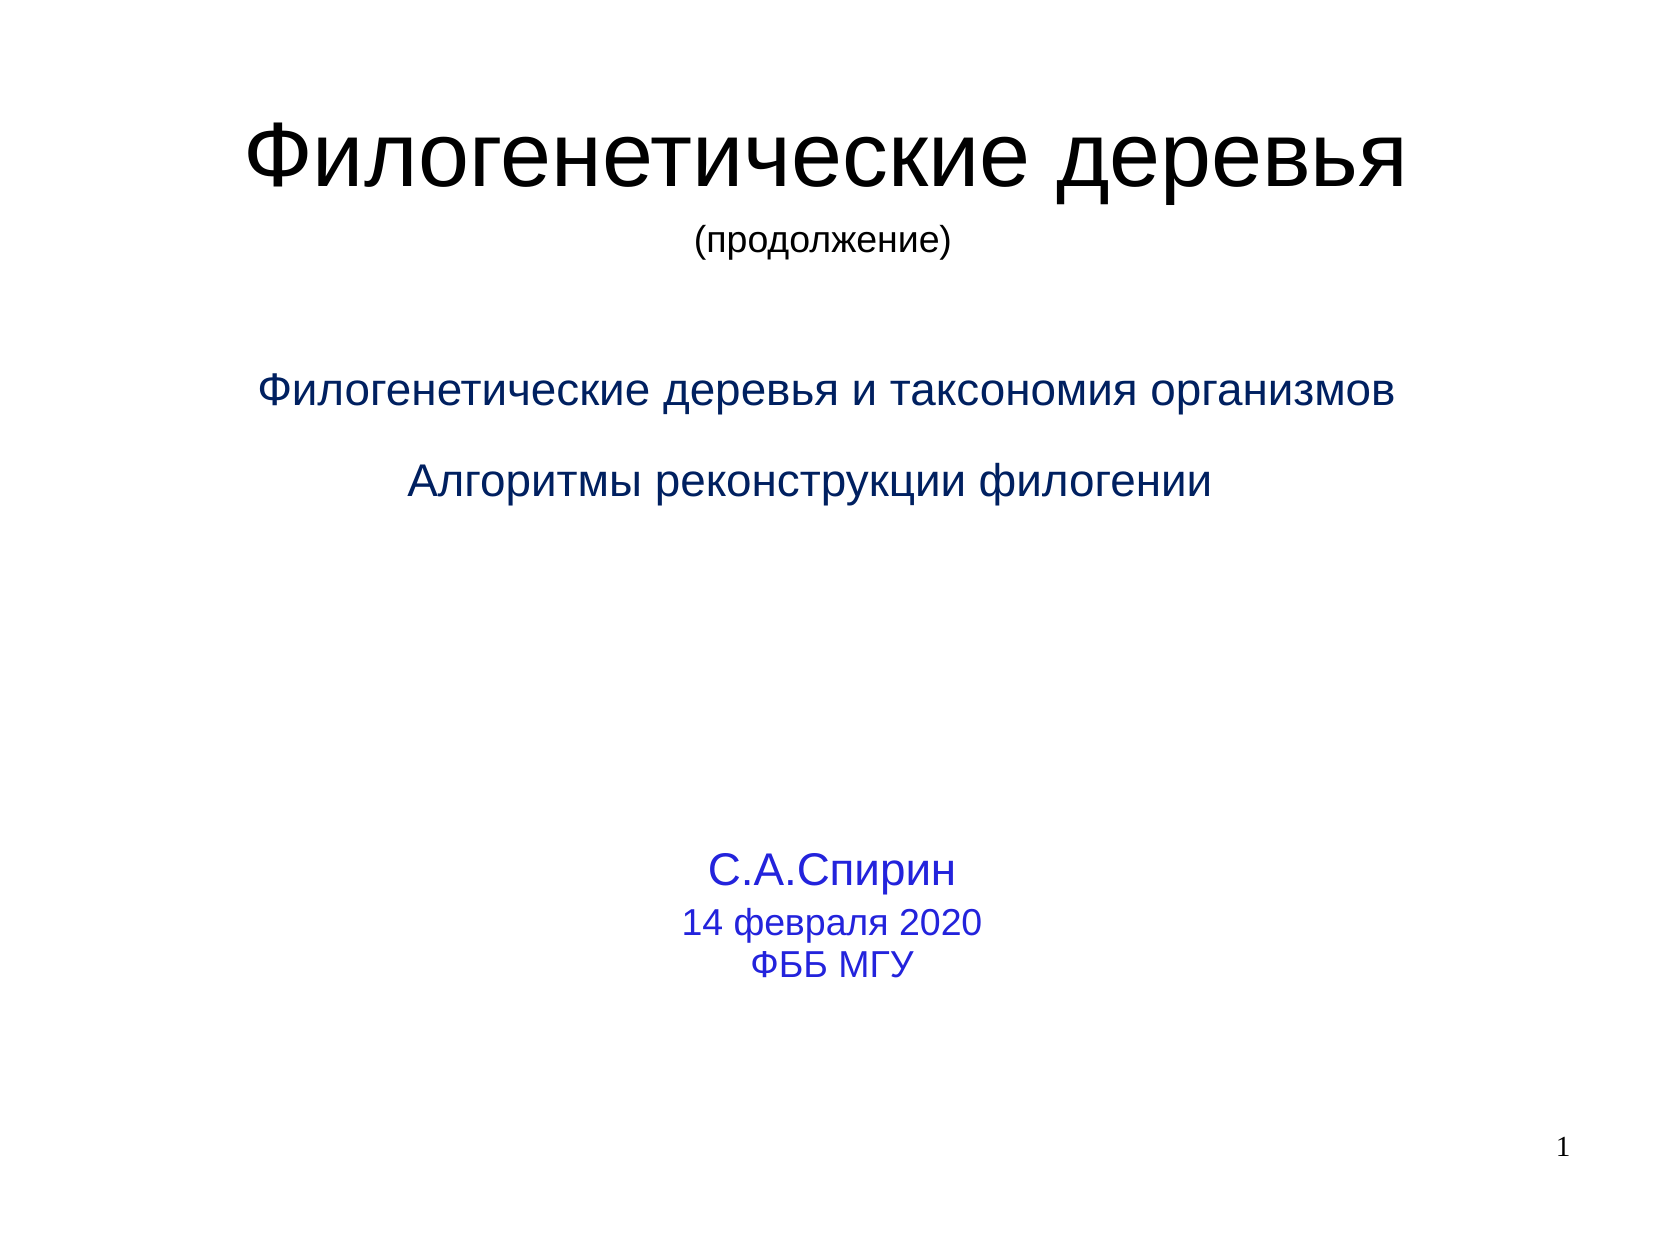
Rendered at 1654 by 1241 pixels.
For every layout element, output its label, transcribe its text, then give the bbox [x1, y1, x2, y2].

slide_number 1 [1185, 1129, 1571, 1216]
text_box Алгоритмы реконструкции филогении [201, 444, 1419, 511]
text_box Филогенетические деревья и таксономия организмов [147, 354, 1506, 421]
text_box С.А.Спирин 14 февраля 2020 ФББ МГУ [400, 834, 1264, 991]
text_box (продолжение) [679, 208, 975, 266]
title Филогенетические деревья [82, 56, 1571, 250]
